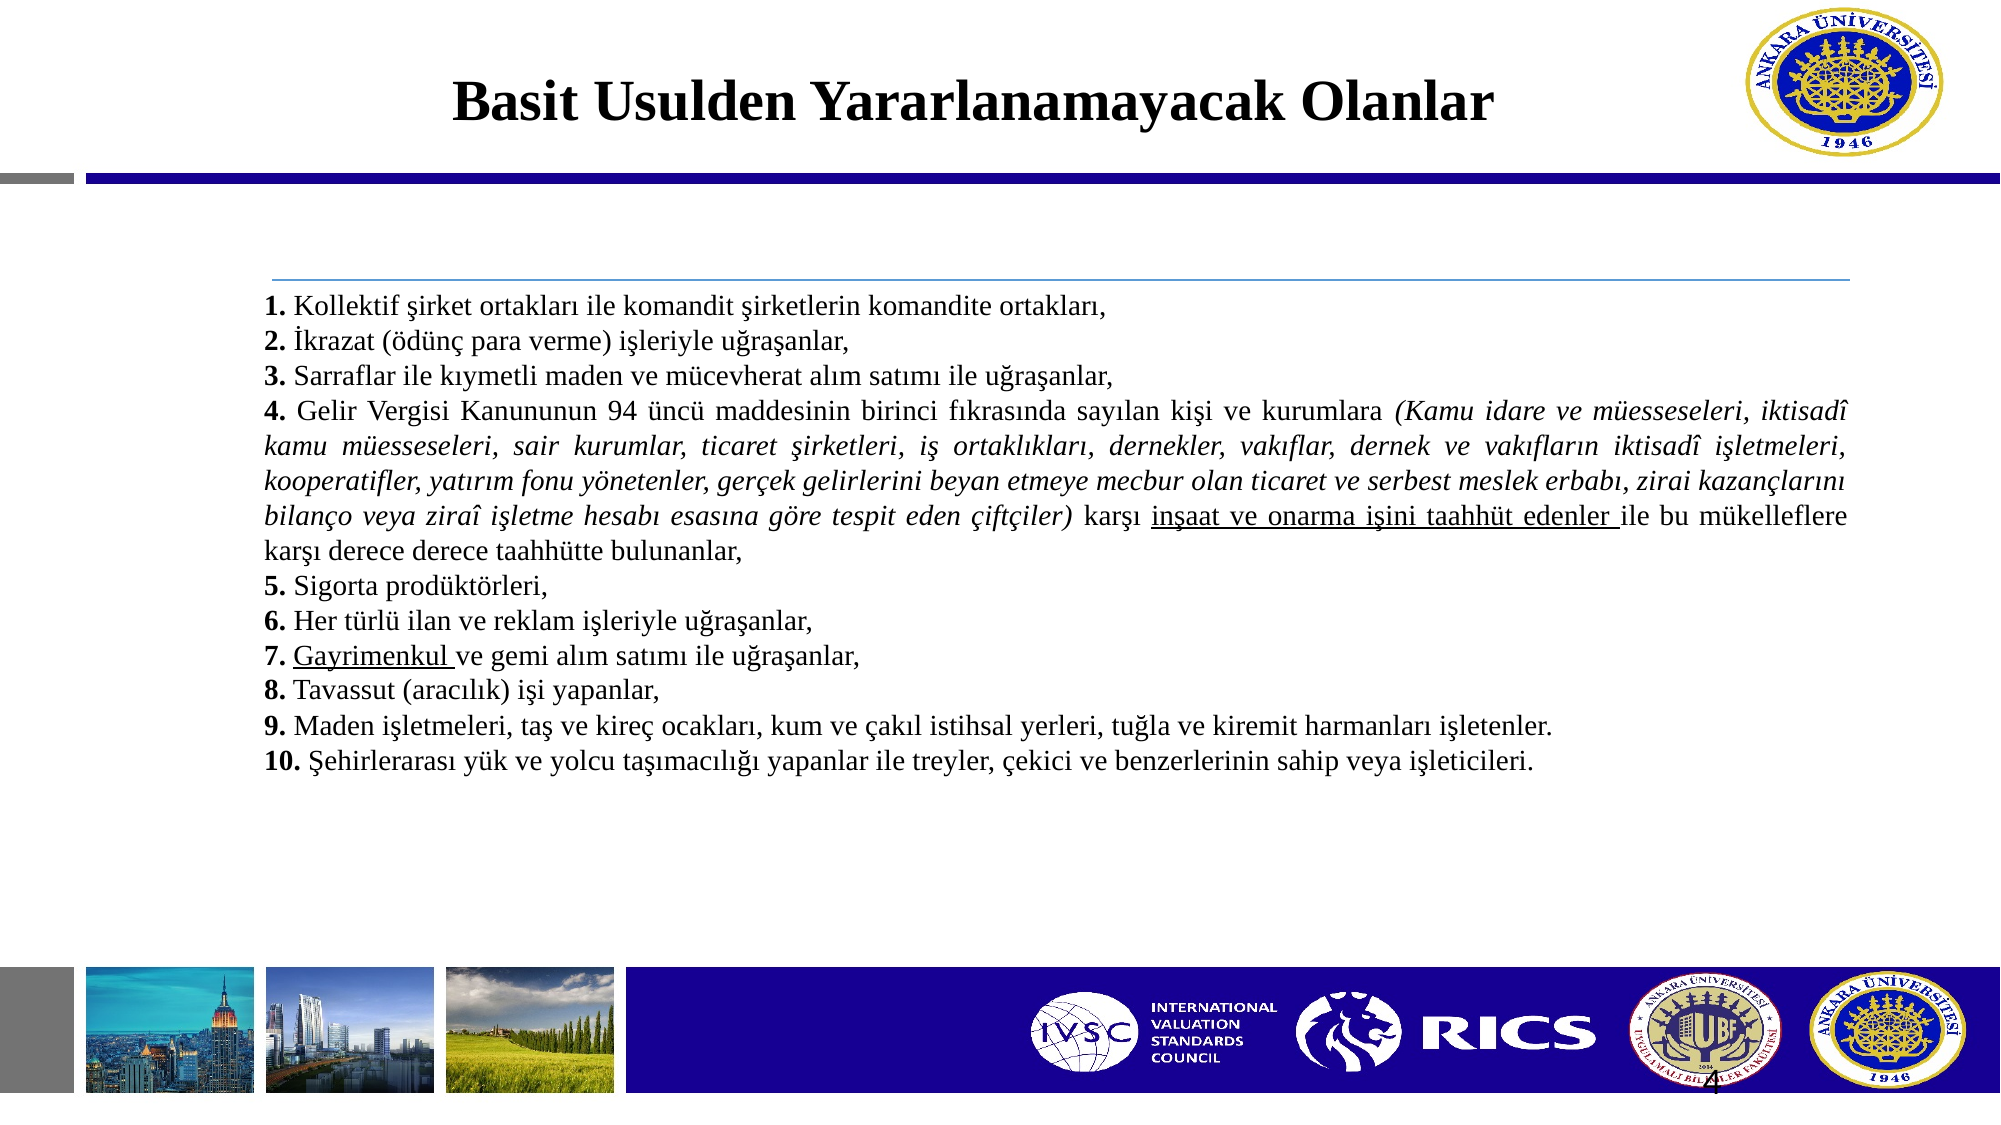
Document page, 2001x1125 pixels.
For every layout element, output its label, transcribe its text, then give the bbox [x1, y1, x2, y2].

list 1. Kollektif şirket ortakları ile komandit şirketlerin komandite ortakları, 2. İkrazat (ödünç para verme) işleriyle uğraşanlar, 3. Sarraflar ile kıymetli maden ve mücevherat alım satımı ile uğraşanlar, 4. Gelir Vergisi Kanununun 94 üncü maddesinin birinci fıkrasında sayılan kişi ve kurumlara (Kamu idare ve müesseseleri, iktisadî kamu müesseseleri, sair kurumlar, ticaret şirketleri, iş ortaklıkları, dernekler, vakıflar, dernek ve vakıfların iktisadî işletmeleri, kooperatifler, yatırım fonu yönetenler, gerçek gelirlerini beyan etmeye mecbur olan ticaret ve serbest meslek erbabı, zirai kazançlarını bilanço veya ziraî işletme hesabı esasına göre tespit eden çiftçiler) karşı inşaat ve onarma işini taahhüt edenler ile bu mükelleflere karşı derece derece taahhütte bulunanlar, 5. Sigorta prodüktörleri, 6. Her türlü ilan ve reklam işleriyle uğraşanlar, 7. Gayrimenkul ve gemi alım satımı ile uğraşanlar, 8. Tavassut (aracılık) işi yapanlar, 9. Maden işletmeleri, taş ve kireç ocakları, kum ve çakıl istihsal yerleri, tuğla ve kiremit harmanları işletenler. 10. Şehirlerarası yük ve yolcu taşımacılığı yapanlar ile treyler, çekici ve benzerlerinin sahip veya işleticileri. [249, 278, 1863, 848]
slide_number 4 [1687, 1050, 1863, 1096]
title Basit Usulden Yararlanamayacak Olanlar [437, 62, 1647, 138]
picture [0, 0, 2000, 1125]
